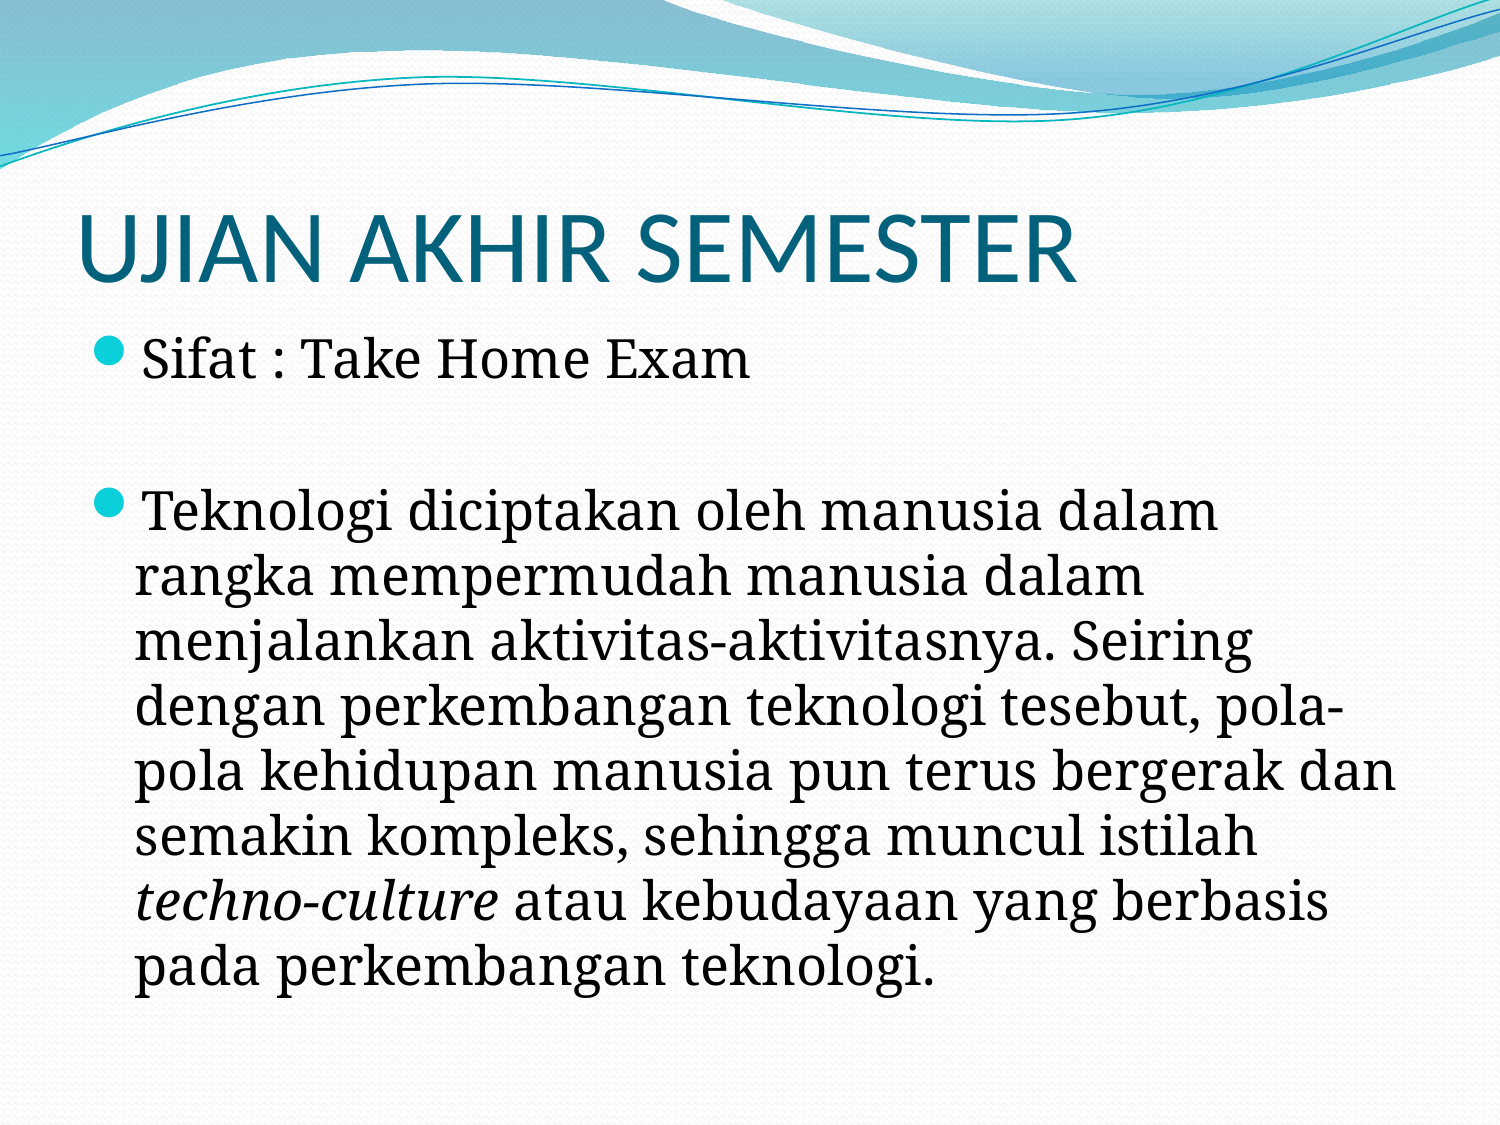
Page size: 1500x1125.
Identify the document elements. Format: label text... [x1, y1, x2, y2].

list Sifat : Take Home Exam Teknologi diciptakan oleh manusia dalam rangka mempermudah manusia dalam menjalankan aktivitas-aktivitasnya. Seiring dengan perkembangan teknologi tesebut, pola-pola kehidupan manusia pun terus bergerak dan semakin kompleks, sehingga muncul istilah techno-culture atau kebudayaan yang berbasis pada perkembangan teknologi. [75, 317, 1425, 1038]
title UJIAN AKHIR SEMESTER [75, 115, 1425, 303]
